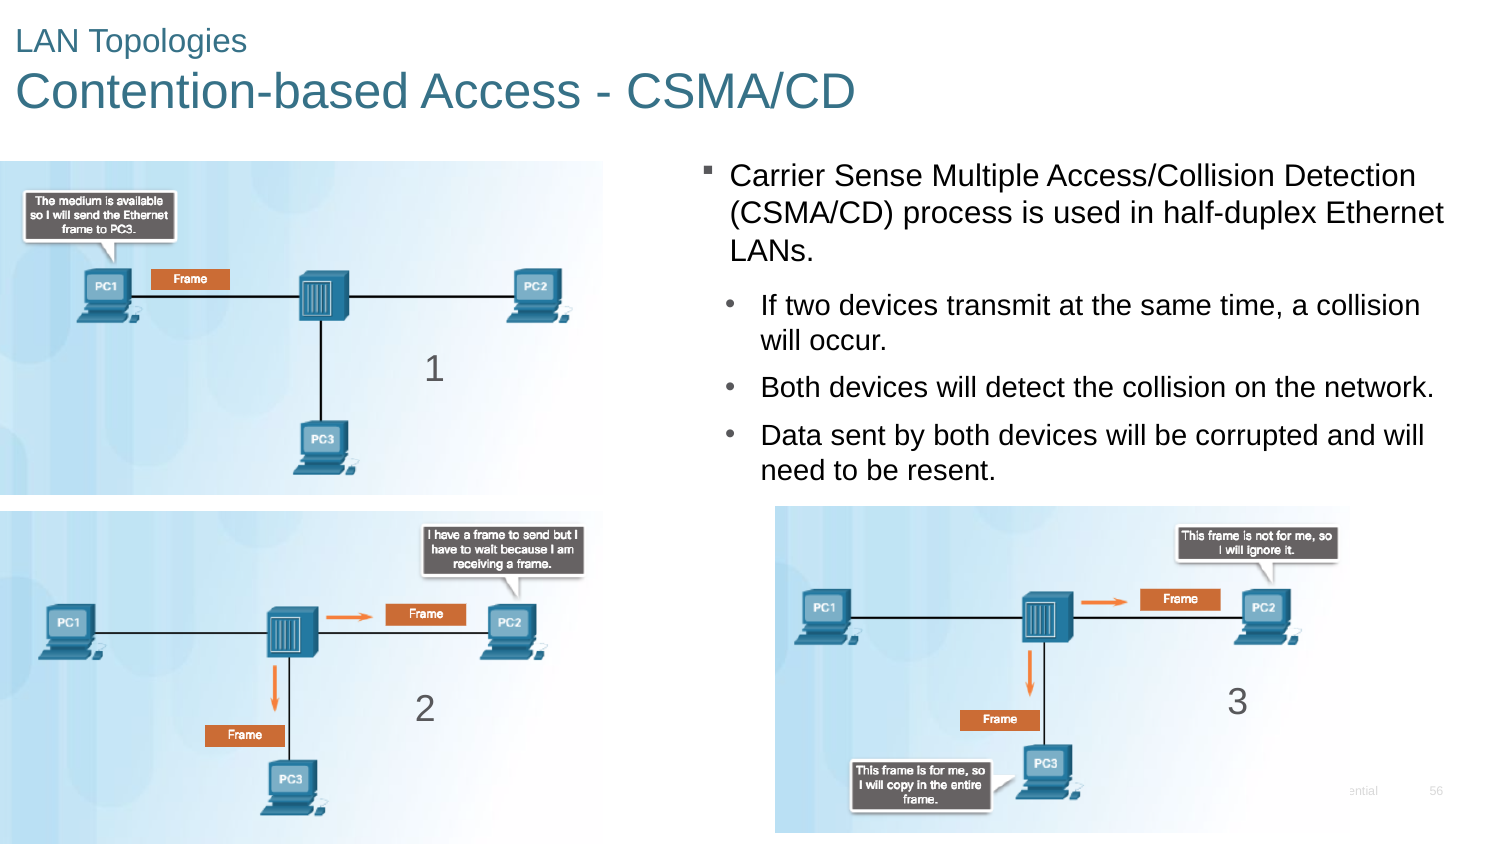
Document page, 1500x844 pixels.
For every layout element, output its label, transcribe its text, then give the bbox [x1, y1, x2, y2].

picture [775, 505, 1350, 834]
picture [0, 160, 603, 495]
picture [0, 510, 603, 844]
list Carrier Sense Multiple Access/Collision Detection (CSMA/CD) process is used in half-duplex Ethernet LANs. If two devices transmit at the same time, a collision will occur. Both devices will detect the collision on the network. Data sent by both devices will be corrupted and will need to be resent. [686, 147, 1473, 495]
title LAN Topologies Contention-based Access - CSMA/CD [0, 6, 1500, 131]
